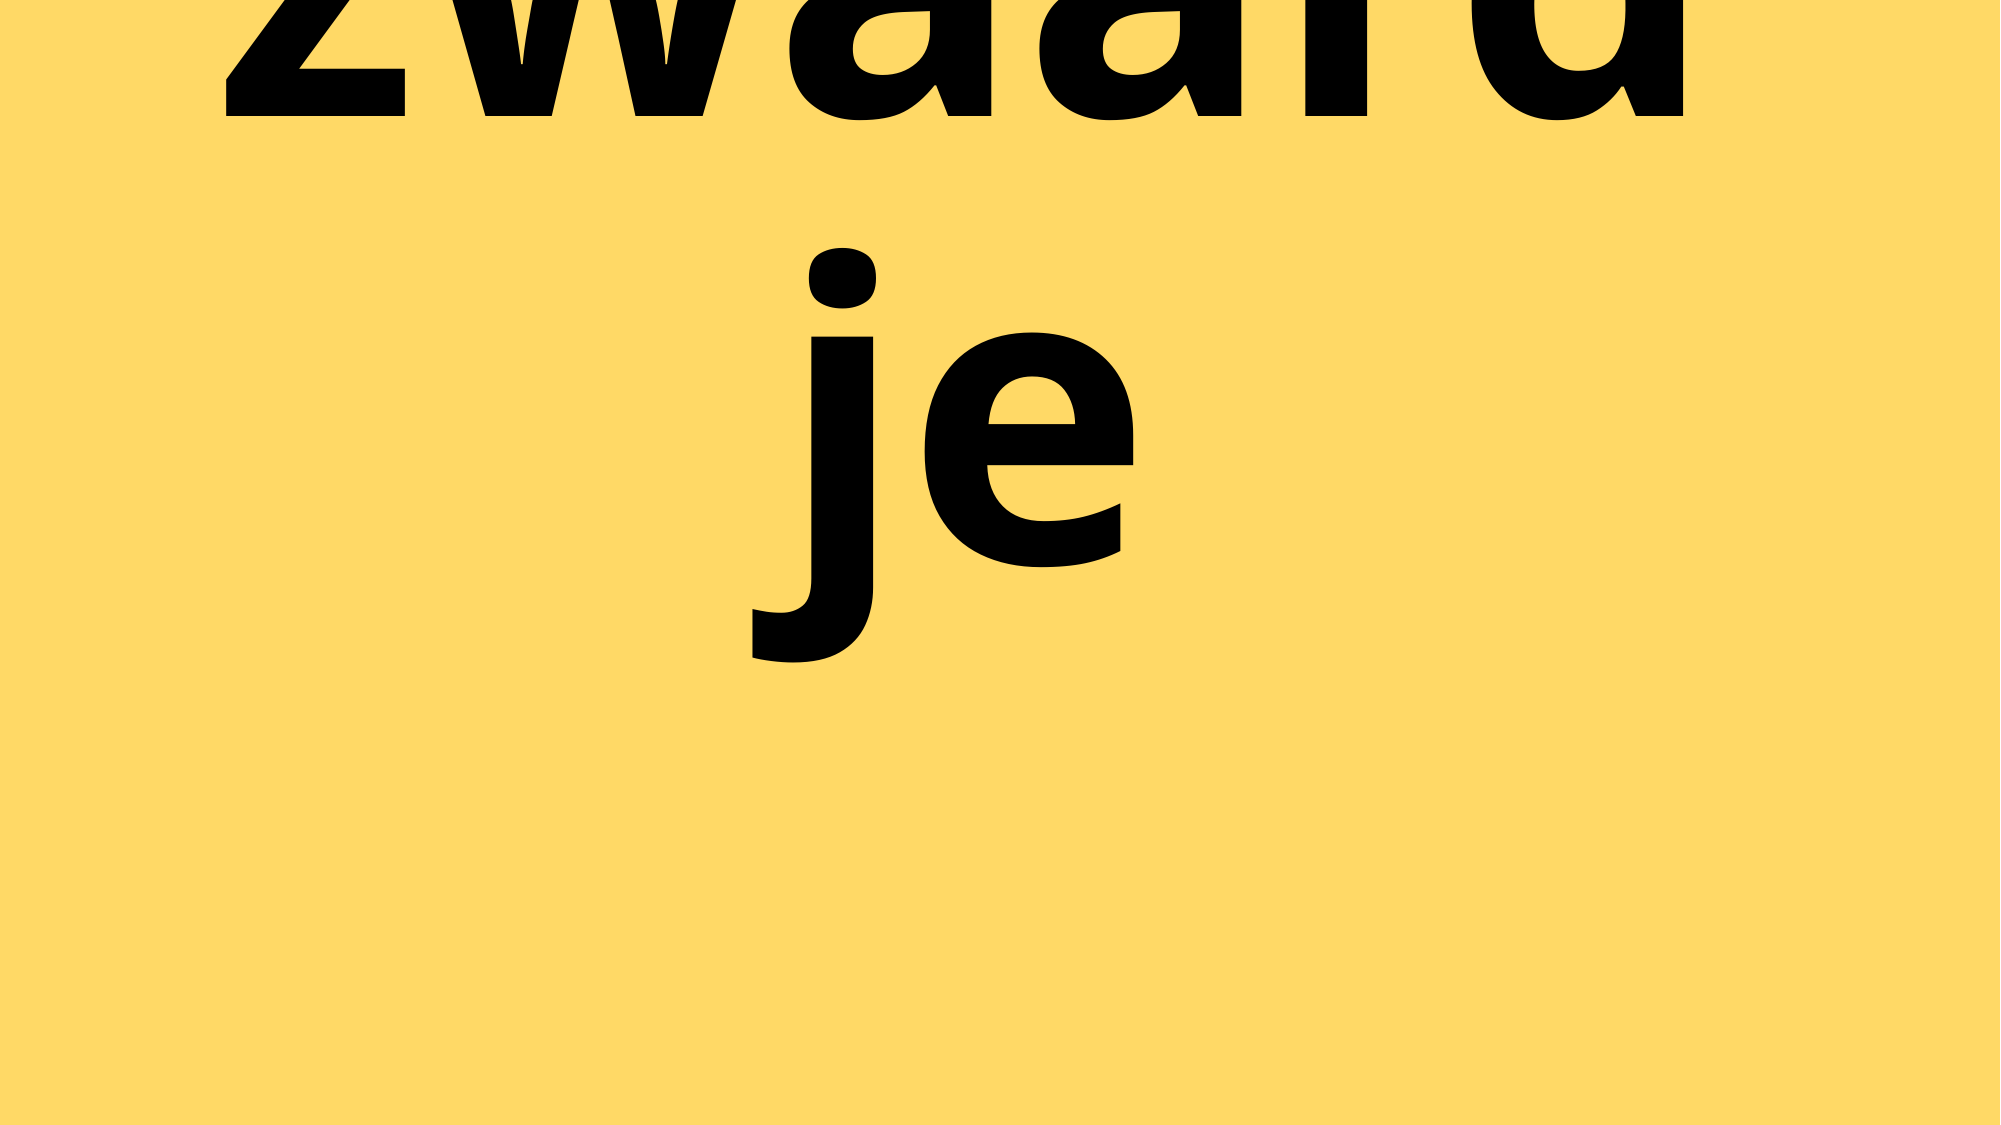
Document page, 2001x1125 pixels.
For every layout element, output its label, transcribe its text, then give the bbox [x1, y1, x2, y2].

title zwaardje [182, 231, 1749, 661]
